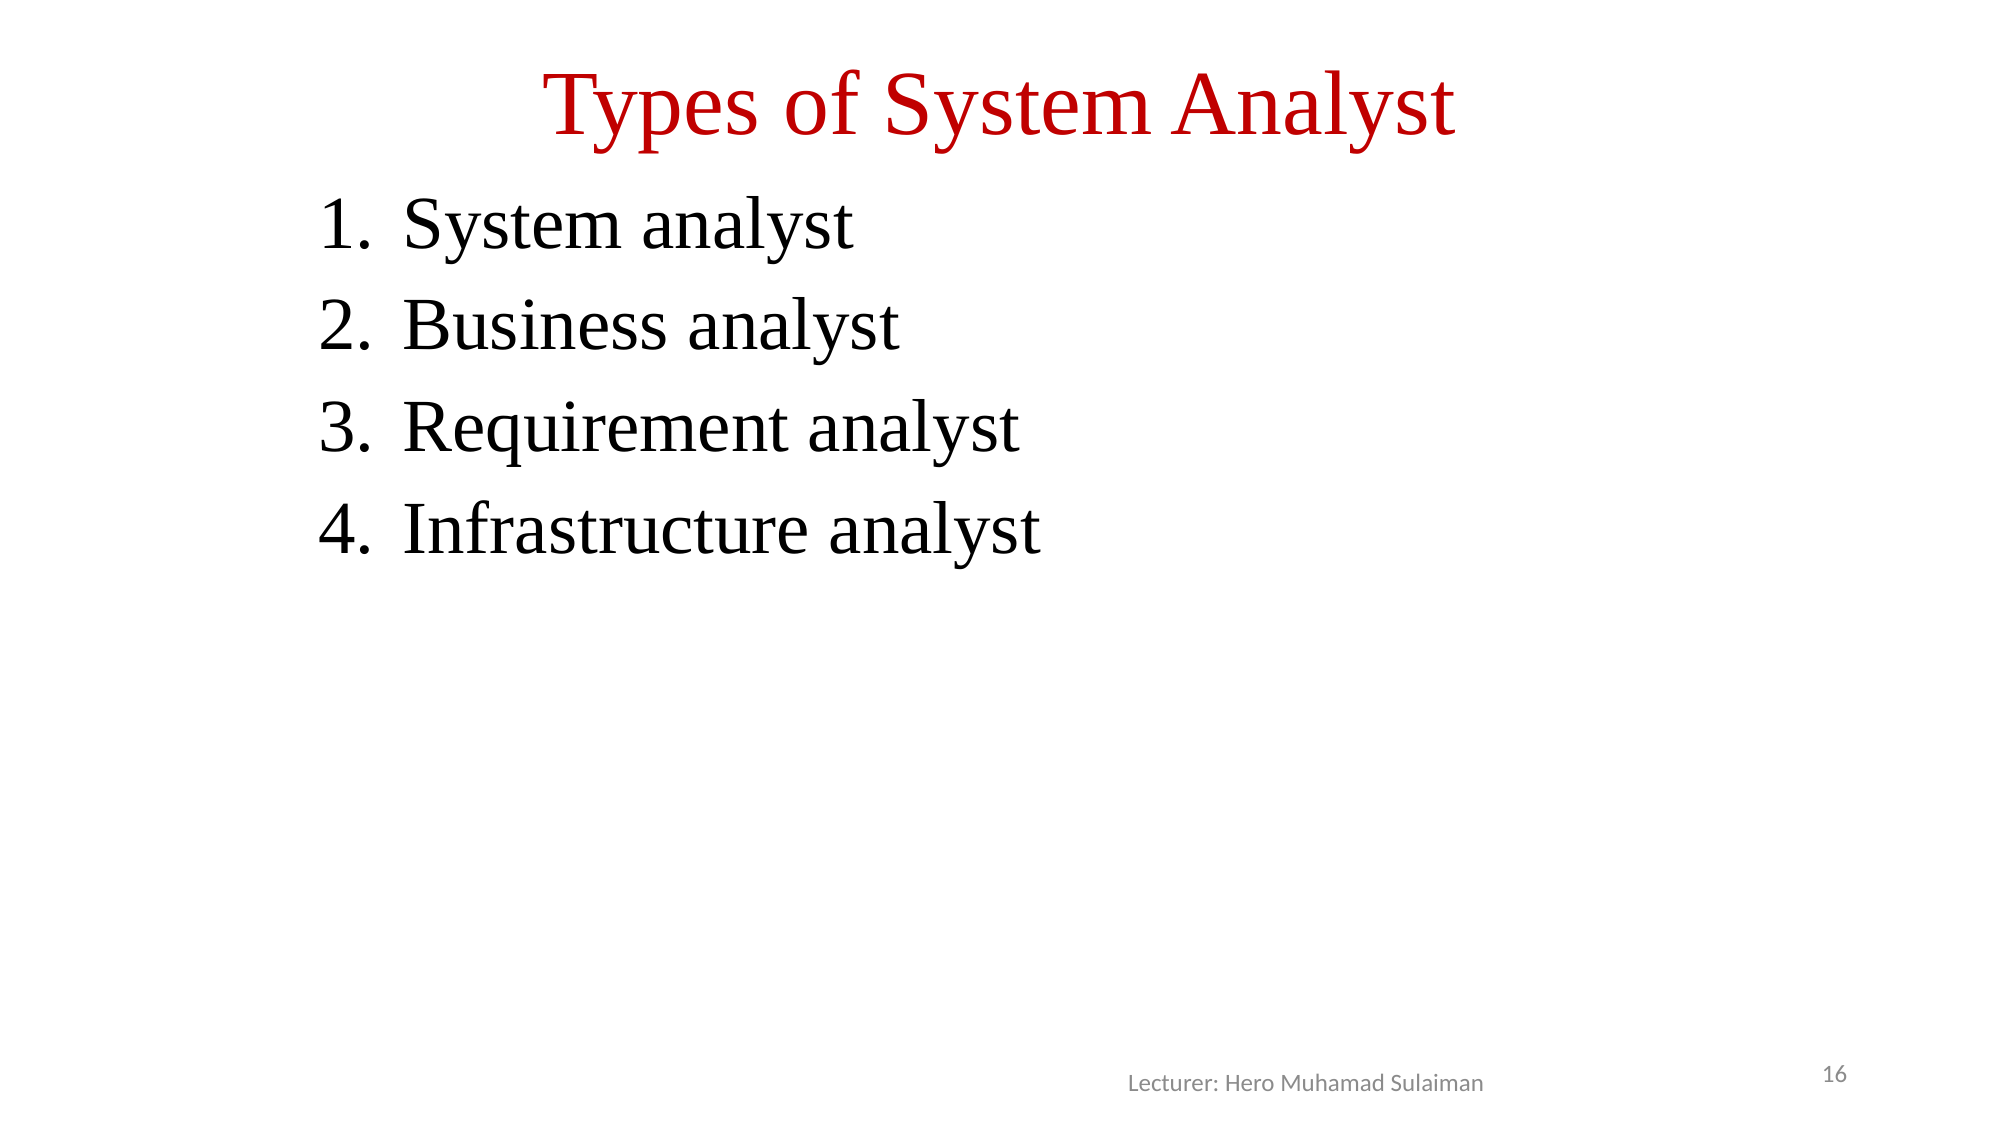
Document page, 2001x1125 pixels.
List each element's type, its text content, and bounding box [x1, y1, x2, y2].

footer Lecturer: Hero Muhamad Sulaiman [968, 1051, 1645, 1112]
title Types of System Analyst [296, 45, 1704, 164]
list System analyst Business analyst Requirement analyst Infrastructure analyst [285, 175, 1715, 961]
slide_number 16 [1412, 1042, 1863, 1103]
